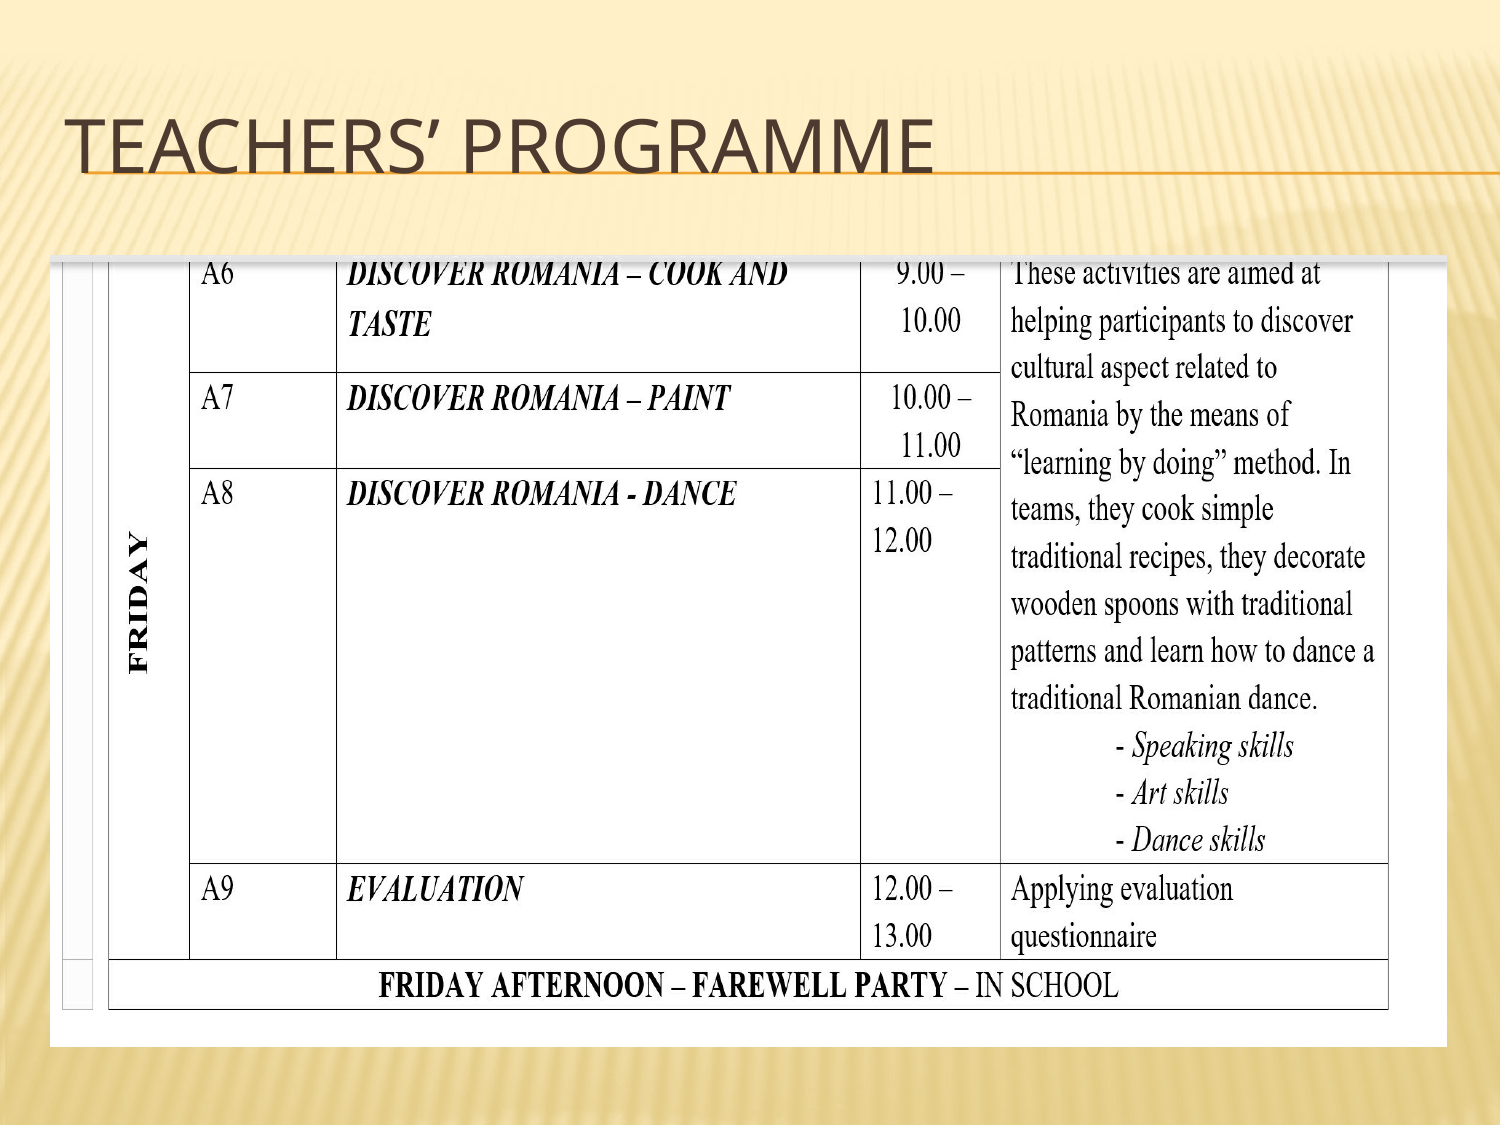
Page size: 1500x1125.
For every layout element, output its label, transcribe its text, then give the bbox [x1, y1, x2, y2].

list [49, 255, 1448, 1048]
title TEACHERS’ programme [50, 75, 1475, 213]
